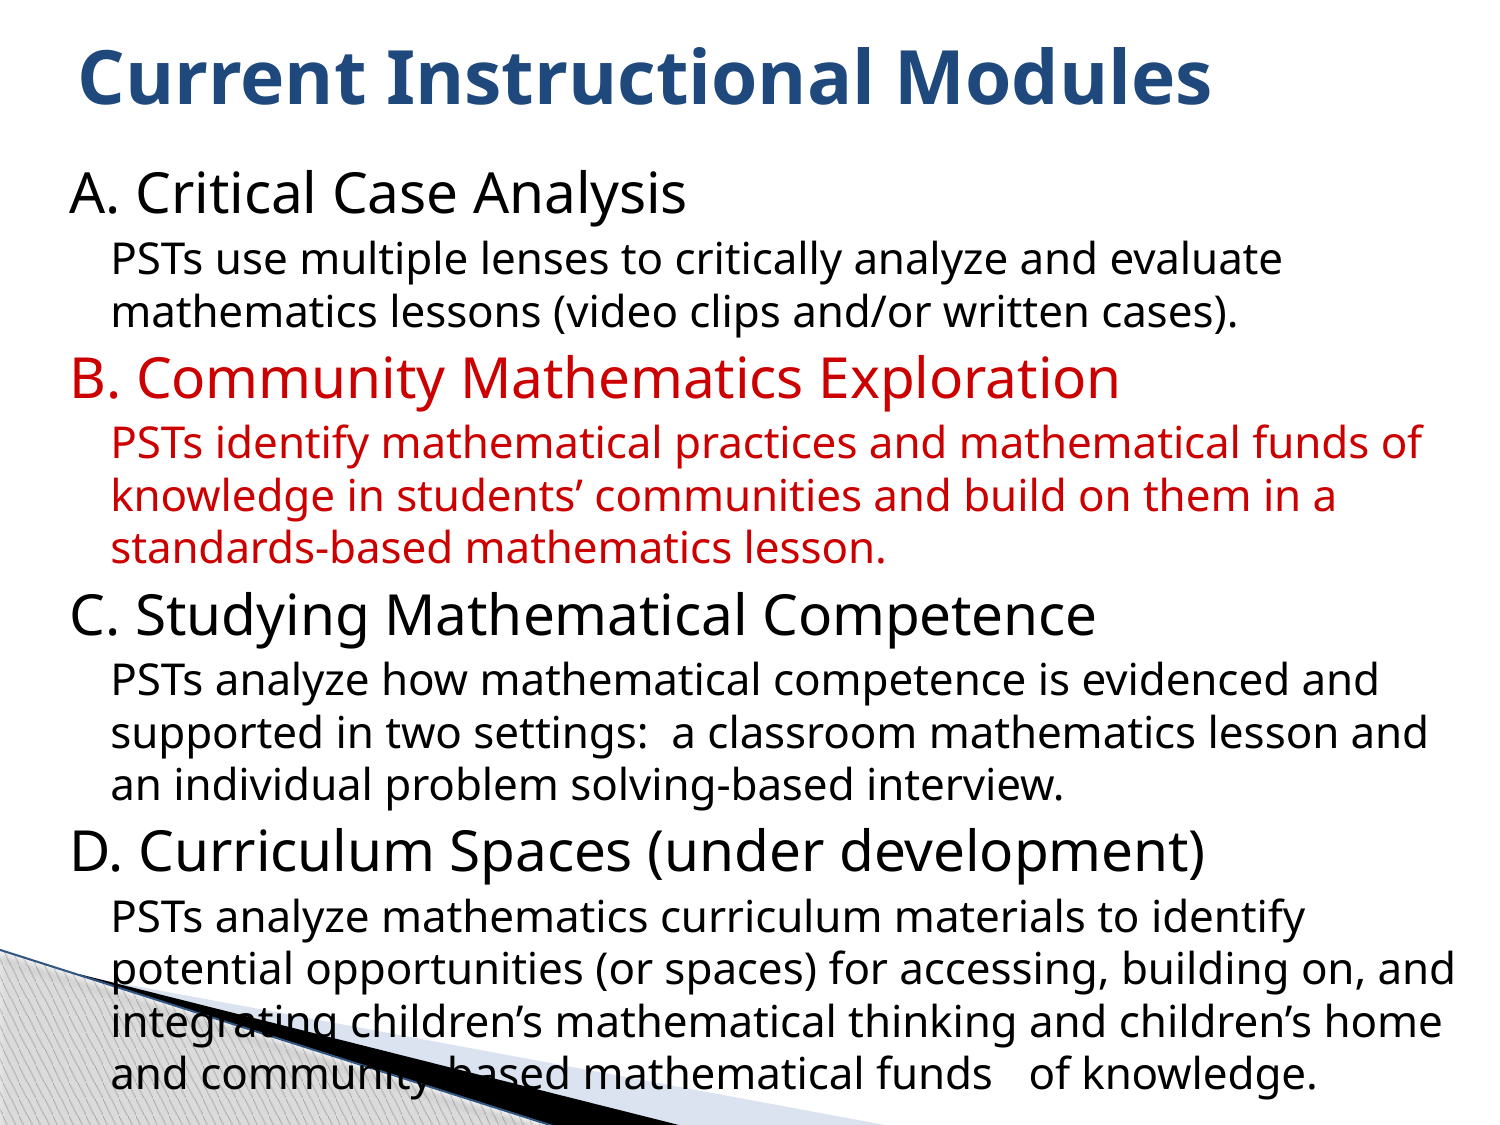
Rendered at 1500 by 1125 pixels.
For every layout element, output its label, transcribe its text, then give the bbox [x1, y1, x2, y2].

list A. Critical Case Analysis PSTs use multiple lenses to critically analyze and evaluate mathematics lessons (video clips and/or written cases). B. Community Mathematics Exploration PSTs identify mathematical practices and mathematical funds of knowledge in students’ communities and build on them in a standards-based mathematics lesson. C. Studying Mathematical Competence PSTs analyze how mathematical competence is evidenced and supported in two settings: a classroom mathematics lesson and an individual problem solving-based interview. D. Curriculum Spaces (under development) PSTs analyze mathematics curriculum materials to identify potential opportunities (or spaces) for accessing, building on, and integrating children’s mathematical thinking and children’s home and community-based mathematical funds of knowledge. [37, 149, 1475, 1125]
title Current Instructional Modules [62, 0, 1425, 150]
